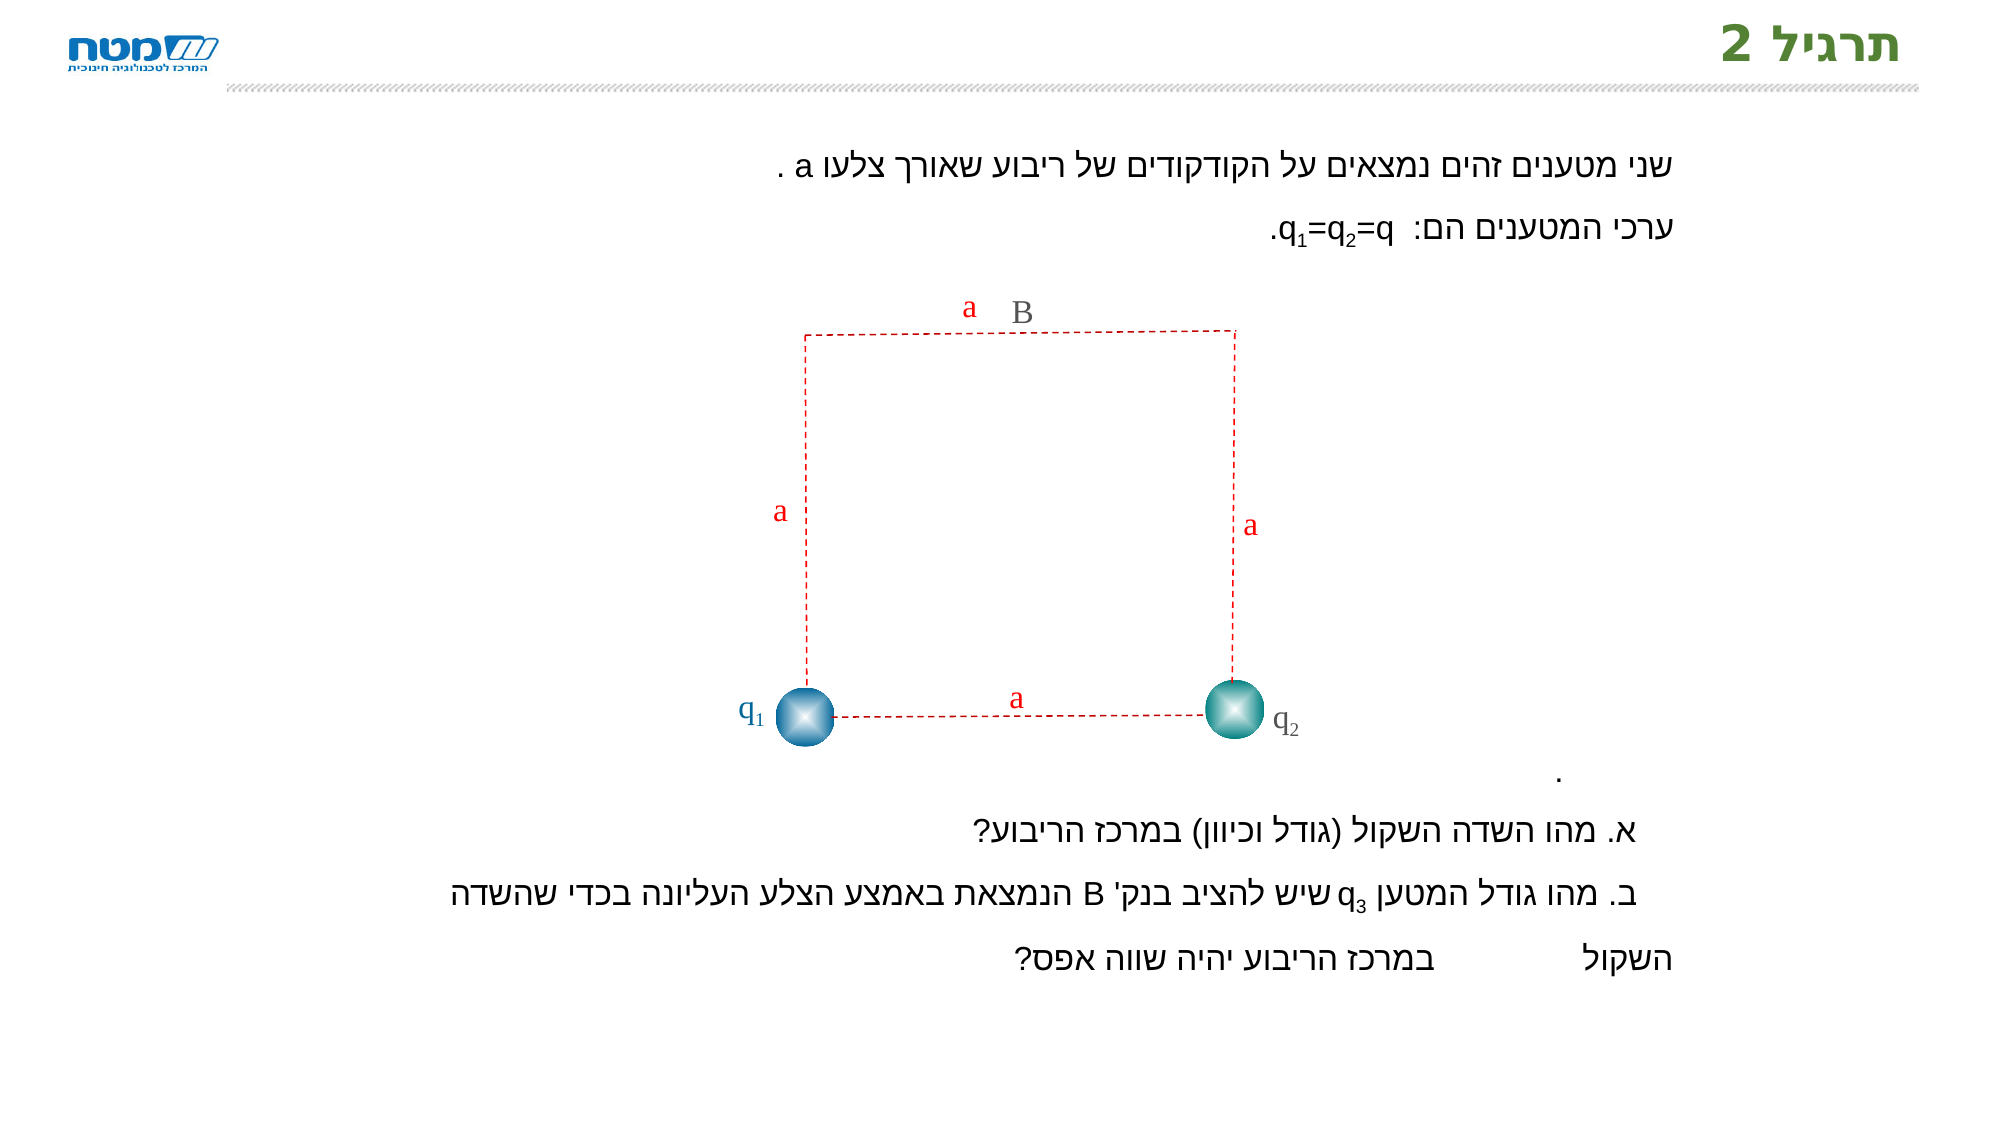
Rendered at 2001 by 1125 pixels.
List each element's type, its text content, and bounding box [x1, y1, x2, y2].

picture [227, 81, 1919, 97]
list שני מטענים זהים נמצאים על הקודקודים של ריבוע שאורך צלעו a . ערכי המטענים הם: q1=q2=q. . א. מהו השדה השקול (גודל וכיוון) במרכז הריבוע? ב. מהו גודל המטען q3 שיש להציב בנק' B הנמצאת באמצע הצלע העליונה בכדי שהשדה השקול במרכז הריבוע יהיה שווה אפס? [338, 116, 1690, 1085]
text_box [683, 276, 1354, 754]
picture [55, 30, 220, 79]
title תרגיל 2 [237, 15, 1918, 75]
